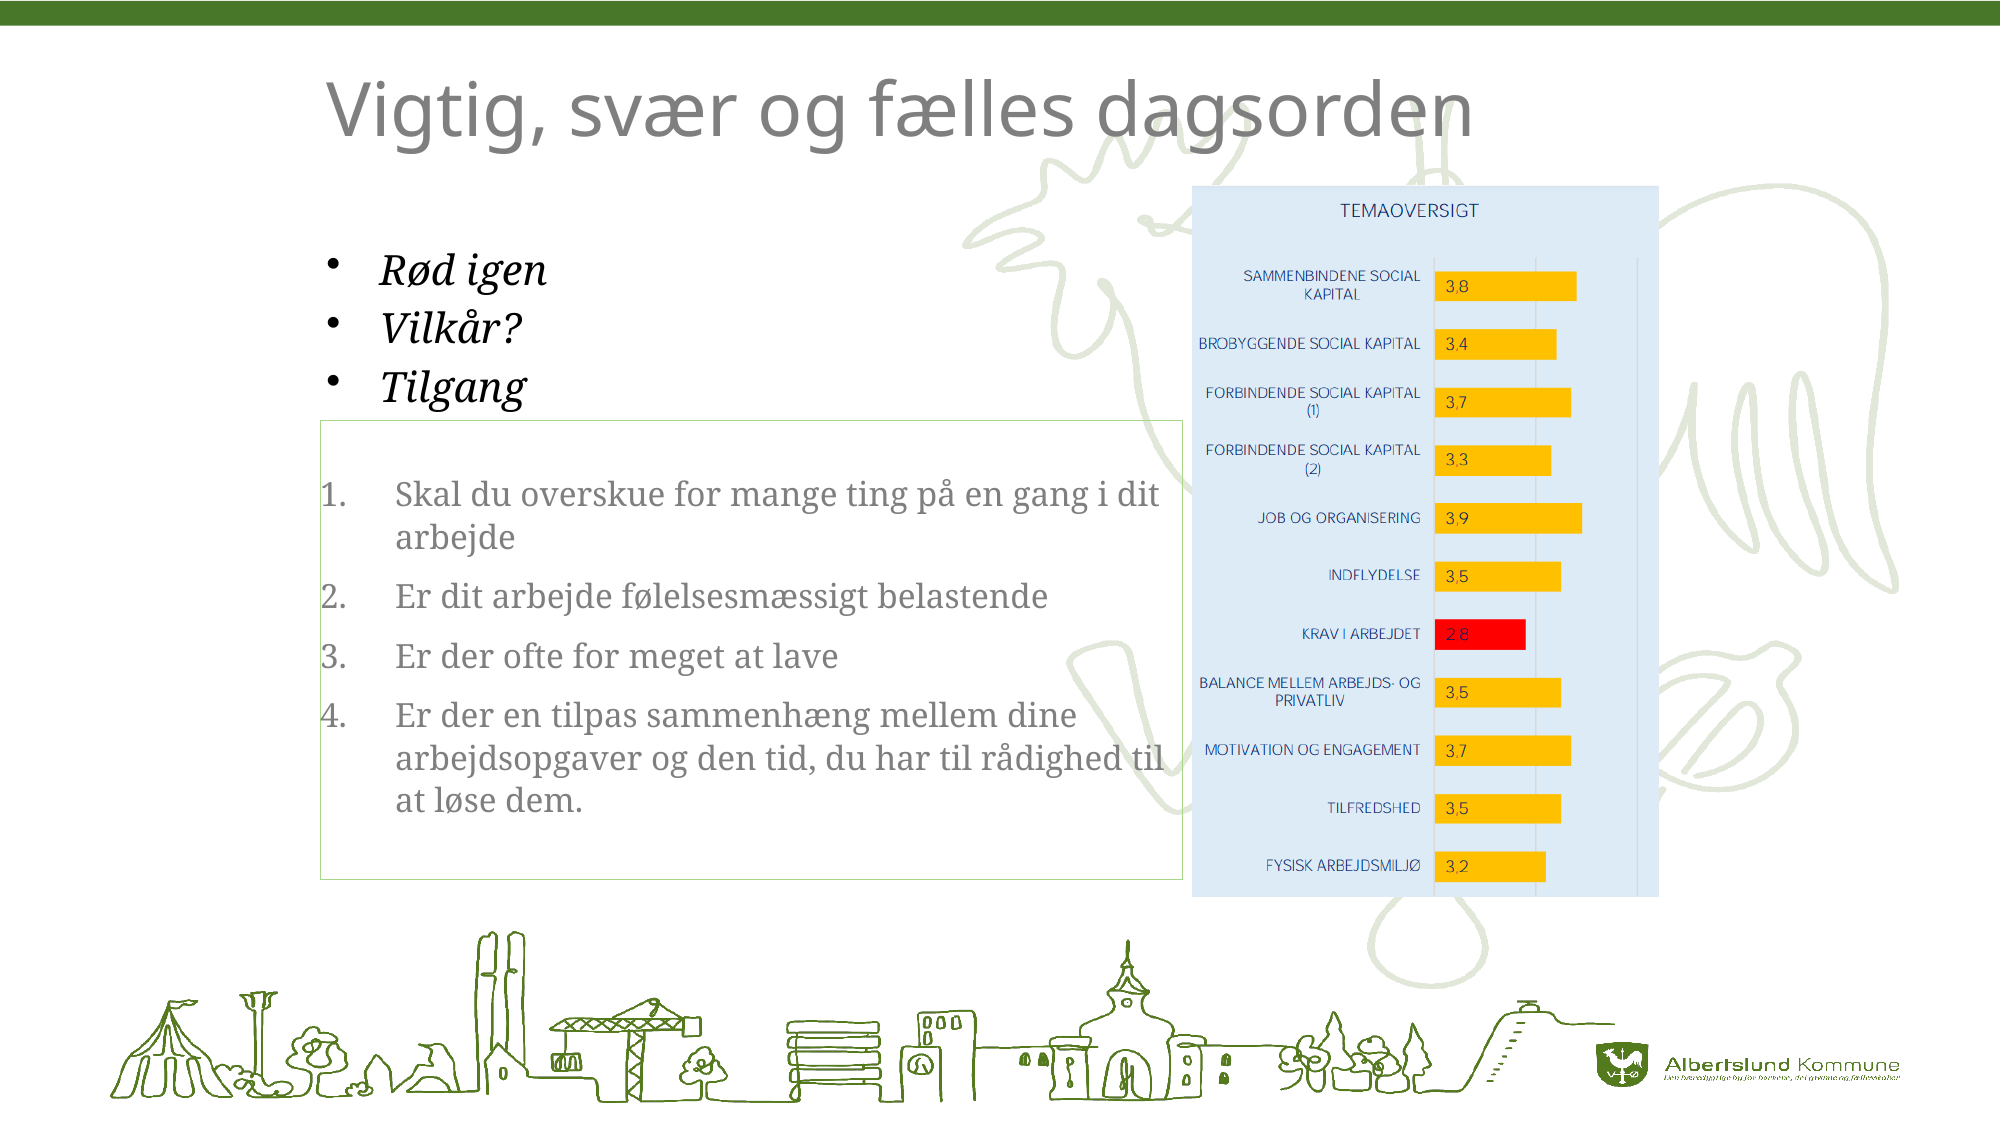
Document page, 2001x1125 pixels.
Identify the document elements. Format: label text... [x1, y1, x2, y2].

title Vigtig, svær og fælles dagsorden [326, 77, 1668, 251]
picture [1192, 184, 1660, 897]
picture [110, 931, 1901, 1103]
text_box Skal du overskue for mange ting på en gang i dit arbejde Er dit arbejde følelsesmæssigt belastende Er der ofte for meget at lave Er der en tilpas sammenhæng mellem dine arbejdsopgaver og den tid, du har til rådighed til at løse dem. [320, 420, 1183, 880]
list Rød igen Vilkår? Tilgang [326, 190, 1219, 935]
